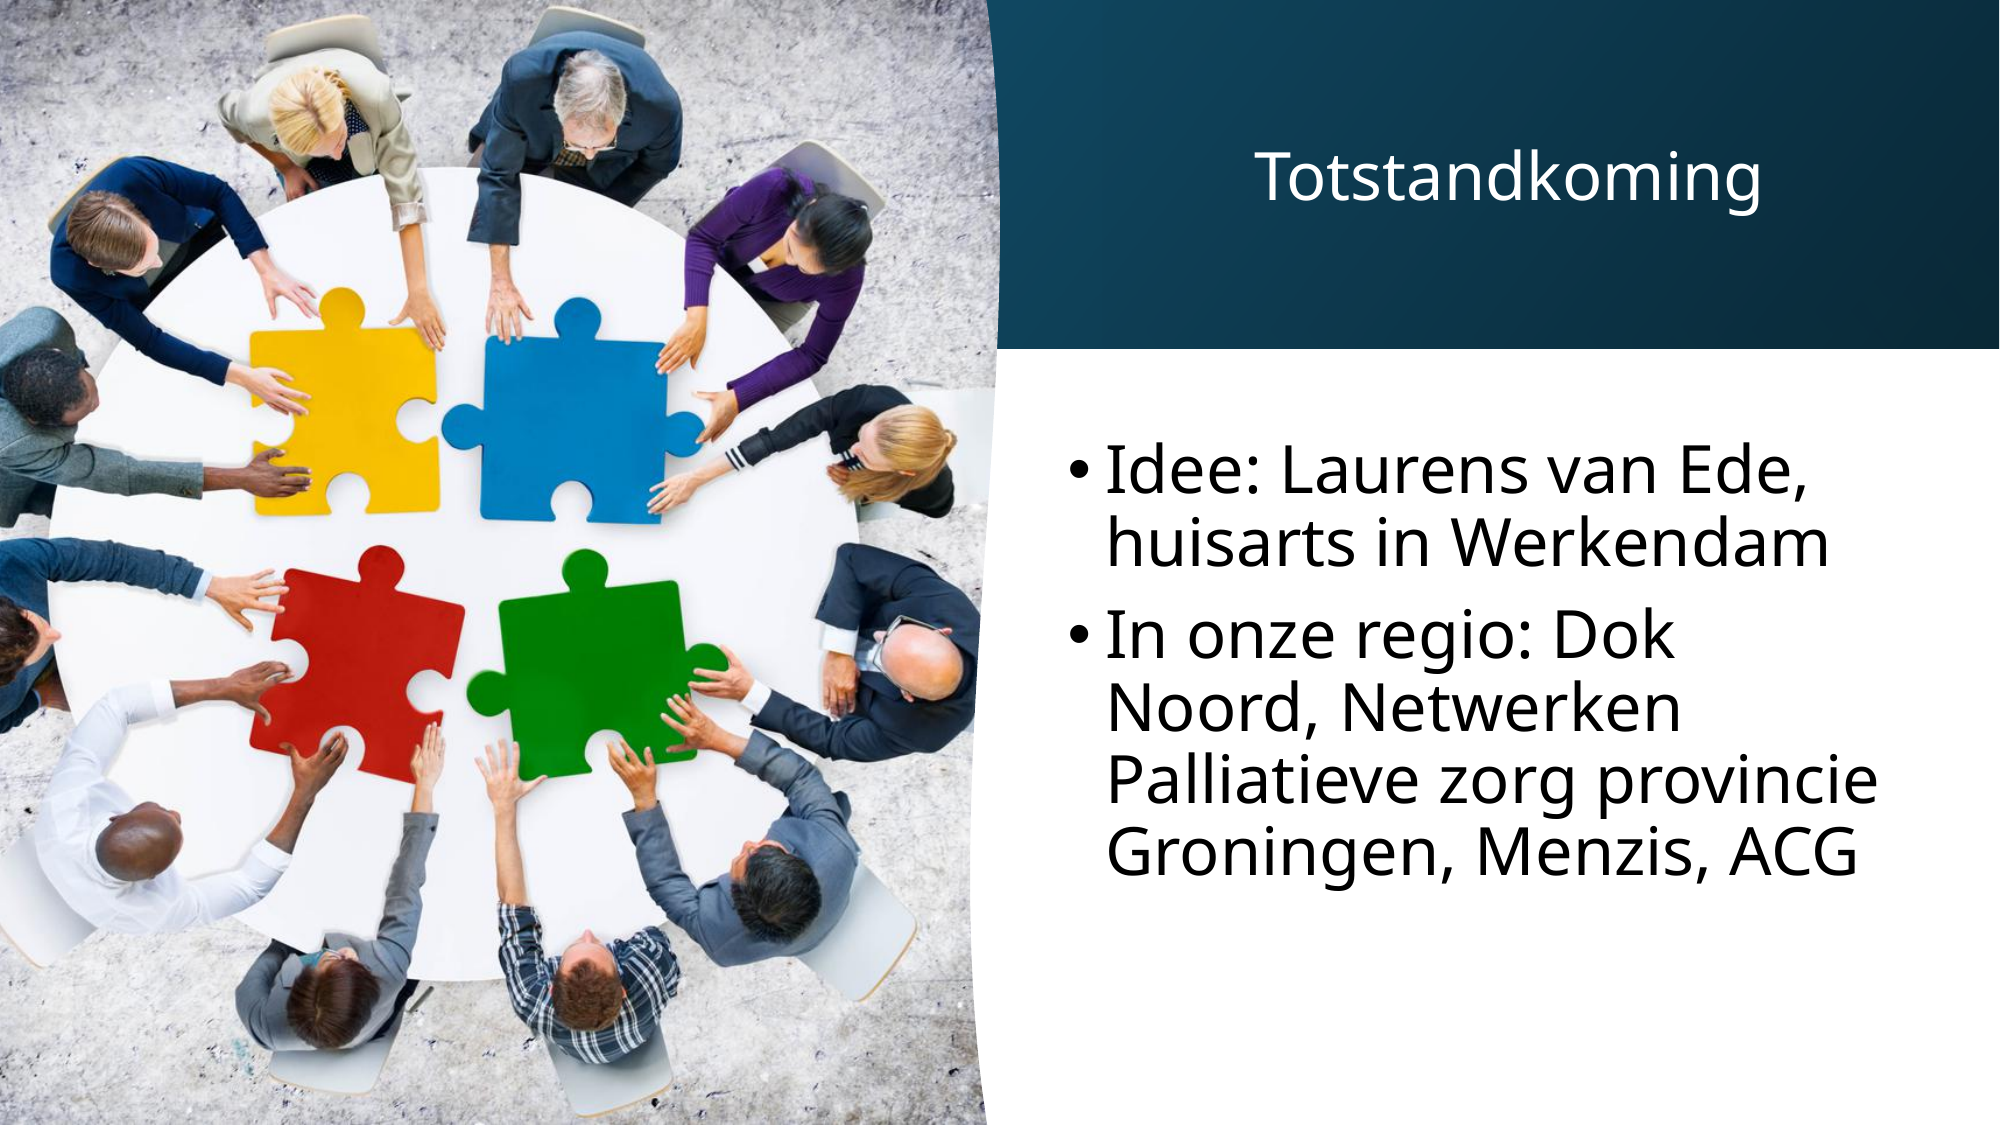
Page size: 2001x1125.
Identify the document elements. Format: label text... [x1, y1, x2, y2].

picture [0, 0, 2000, 1125]
list Idee: Laurens van Ede, huisarts in Werkendam In onze regio: Dok Noord, Netwerken Palliatieve zorg provincie Groningen, Menzis, ACG [1052, 428, 1921, 1045]
